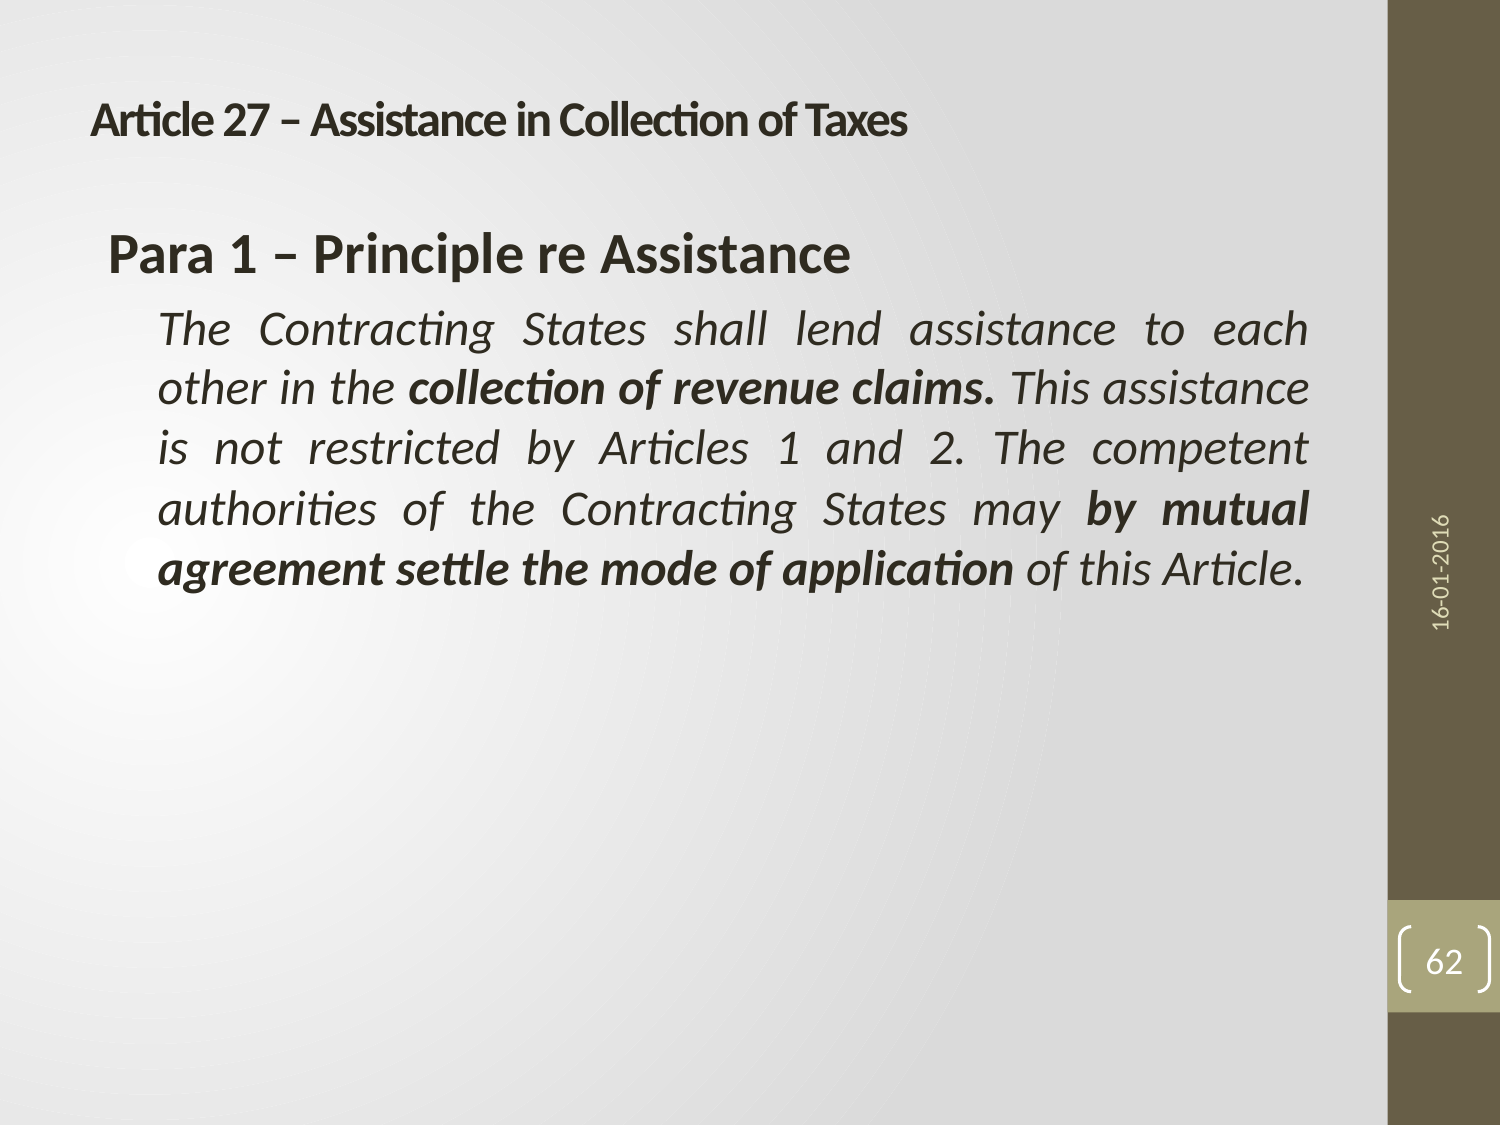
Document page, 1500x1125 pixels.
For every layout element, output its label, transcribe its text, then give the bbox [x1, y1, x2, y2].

slide_number 62 [1397, 925, 1492, 994]
list Para 1 – Principle re Assistance The Contracting States shall lend assistance to each other in the collection of revenue claims. This assistance is not restricted by Articles 1 and 2. The competent authorities of the Contracting States may by mutual agreement settle the mode of application of this Article. [75, 207, 1325, 1025]
title Article 27 – Assistance in Collection of Taxes [75, 45, 1325, 188]
footer 16-01-2016 [1408, 500, 1469, 889]
